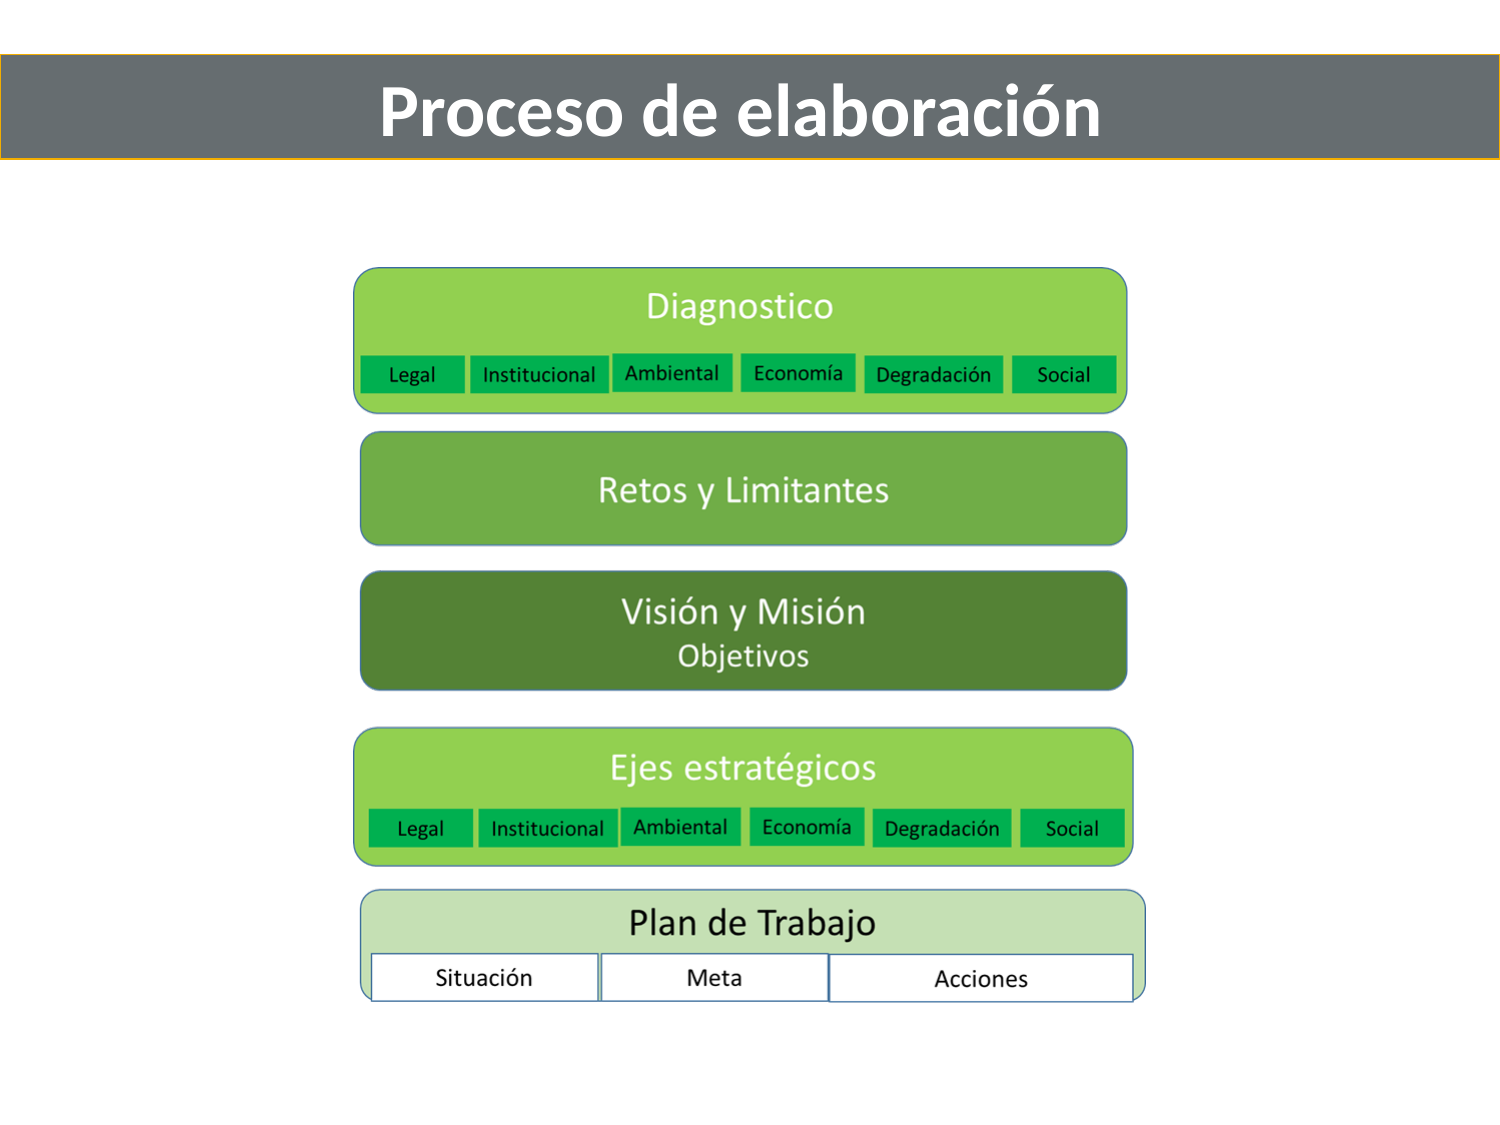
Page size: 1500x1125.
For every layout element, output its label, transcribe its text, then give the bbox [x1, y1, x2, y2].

picture [353, 266, 1147, 1010]
text_box Proceso de elaboración [0, 54, 1500, 160]
